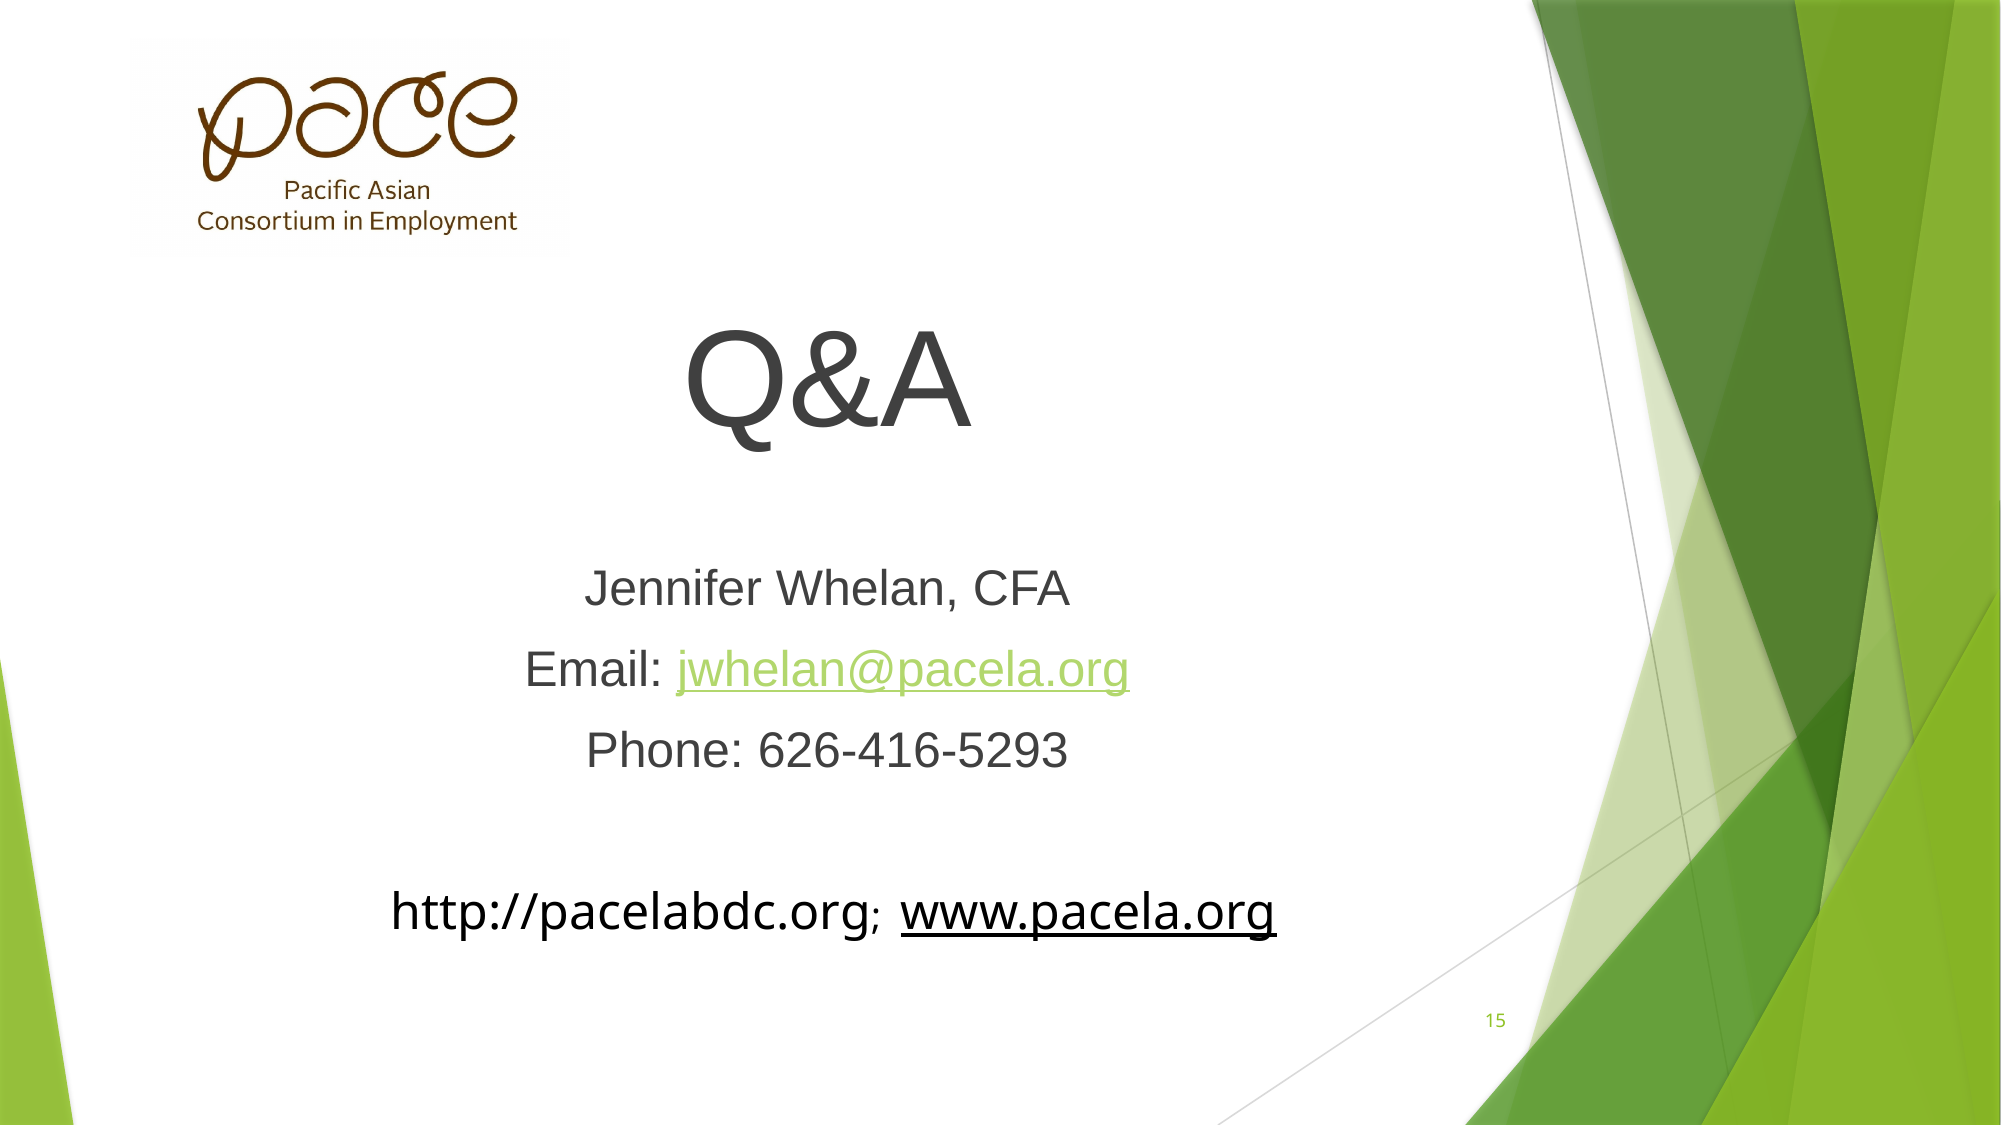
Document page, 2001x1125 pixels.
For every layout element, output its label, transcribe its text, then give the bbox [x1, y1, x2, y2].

list Q&A Jennifer Whelan, CFA Email: jwhelan@pacela.org Phone: 626-416-5293 http://pacelabdc.org; www.pacela.org [79, 281, 1575, 1075]
picture [130, 37, 570, 258]
slide_number 15 [1409, 991, 1522, 1051]
